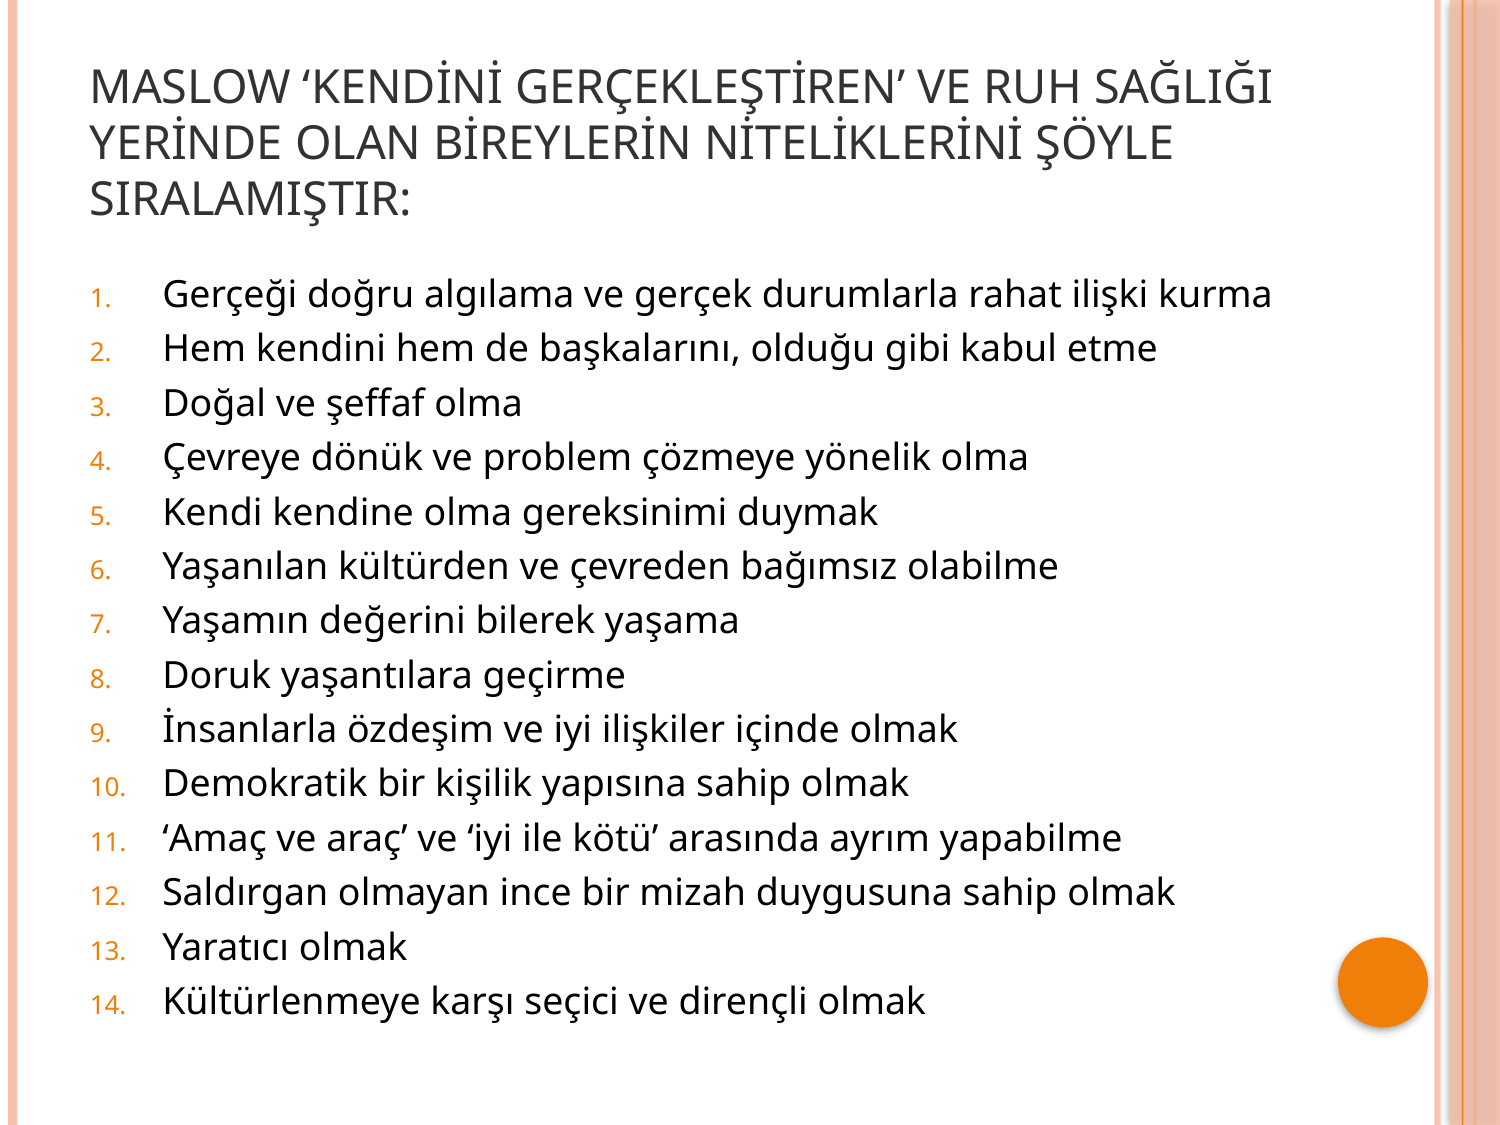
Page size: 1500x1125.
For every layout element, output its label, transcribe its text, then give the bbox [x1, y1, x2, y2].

list Gerçeği doğru algılama ve gerçek durumlarla rahat ilişki kurma Hem kendini hem de başkalarını, olduğu gibi kabul etme Doğal ve şeffaf olma Çevreye dönük ve problem çözmeye yönelik olma Kendi kendine olma gereksinimi duymak Yaşanılan kültürden ve çevreden bağımsız olabilme Yaşamın değerini bilerek yaşama Doruk yaşantılara geçirme İnsanlarla özdeşim ve iyi ilişkiler içinde olmak Demokratik bir kişilik yapısına sahip olmak ‘Amaç ve araç’ ve ‘iyi ile kötü’ arasında ayrım yapabilme Saldırgan olmayan ince bir mizah duygusuna sahip olmak Yaratıcı olmak Kültürlenmeye karşı seçici ve dirençli olmak [75, 262, 1300, 1062]
title Maslow ‘kendini gerçekleştiren’ ve ruh sağlığı yerinde olan bireylerin niteliklerini şöyle sıralamıştır: [75, 45, 1300, 233]
